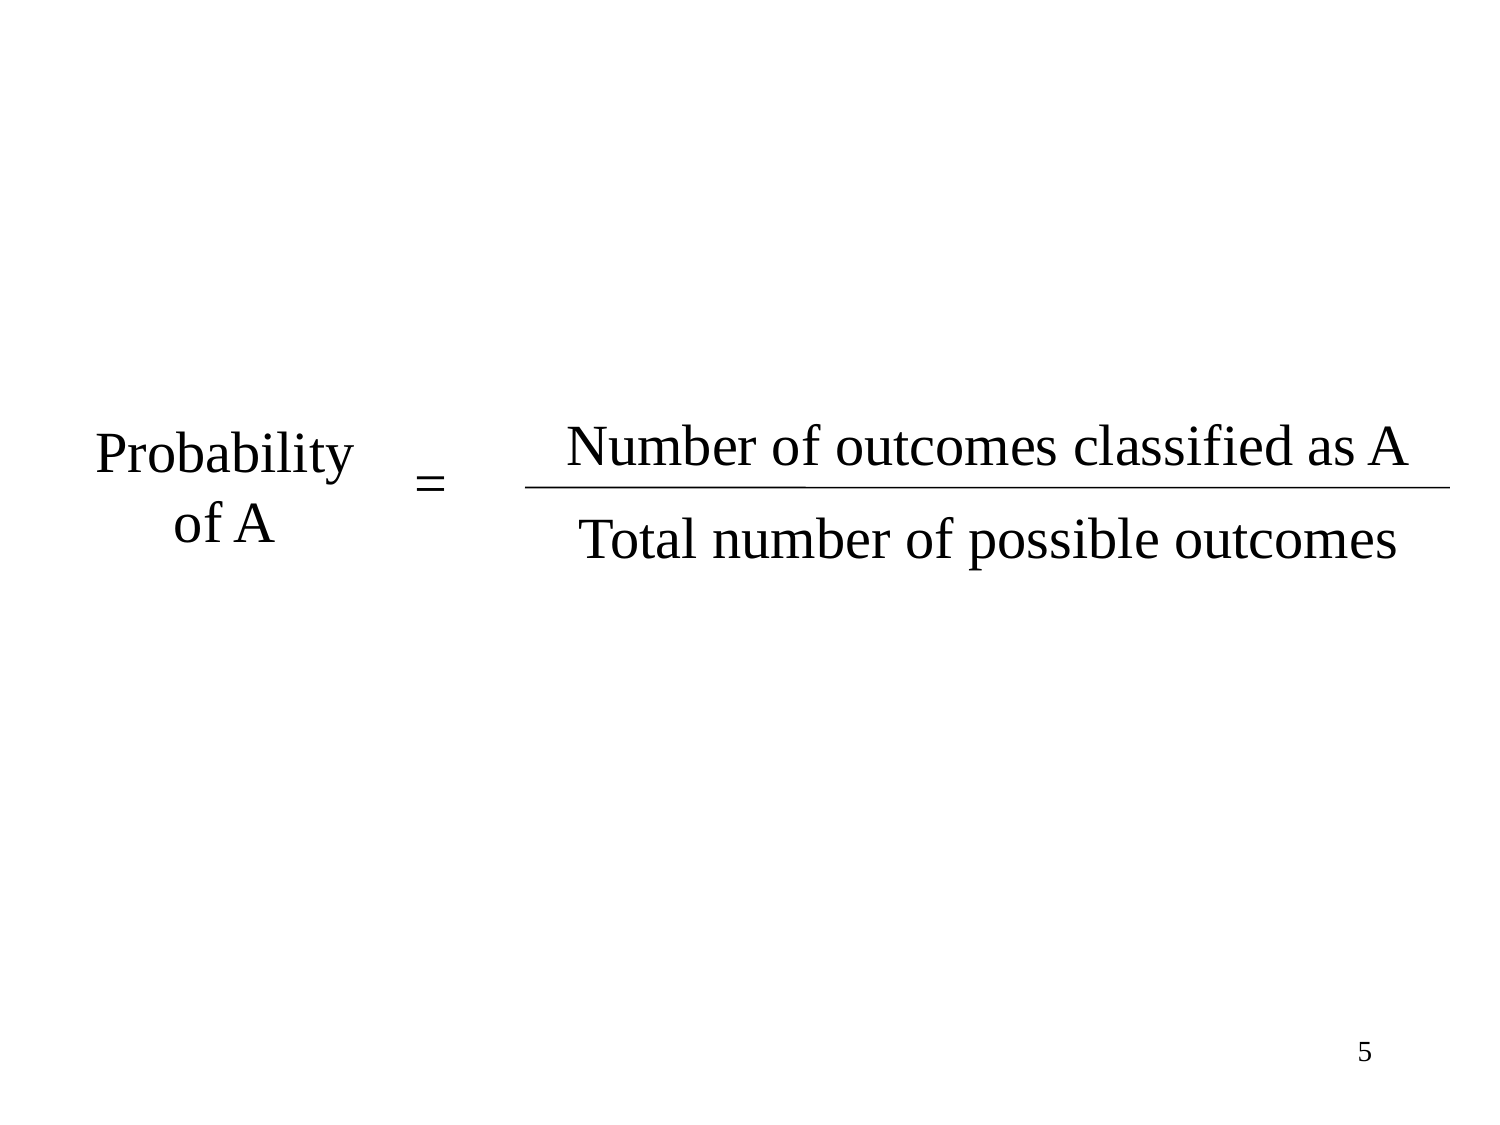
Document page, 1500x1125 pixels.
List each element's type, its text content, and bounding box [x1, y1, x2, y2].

slide_number 5 [1074, 1024, 1388, 1101]
text_box Number of outcomes classified as A [551, 399, 1425, 485]
text_box = [400, 437, 463, 523]
text_box Probability of A [62, 407, 388, 562]
text_box Total number of possible outcomes [564, 492, 1413, 578]
